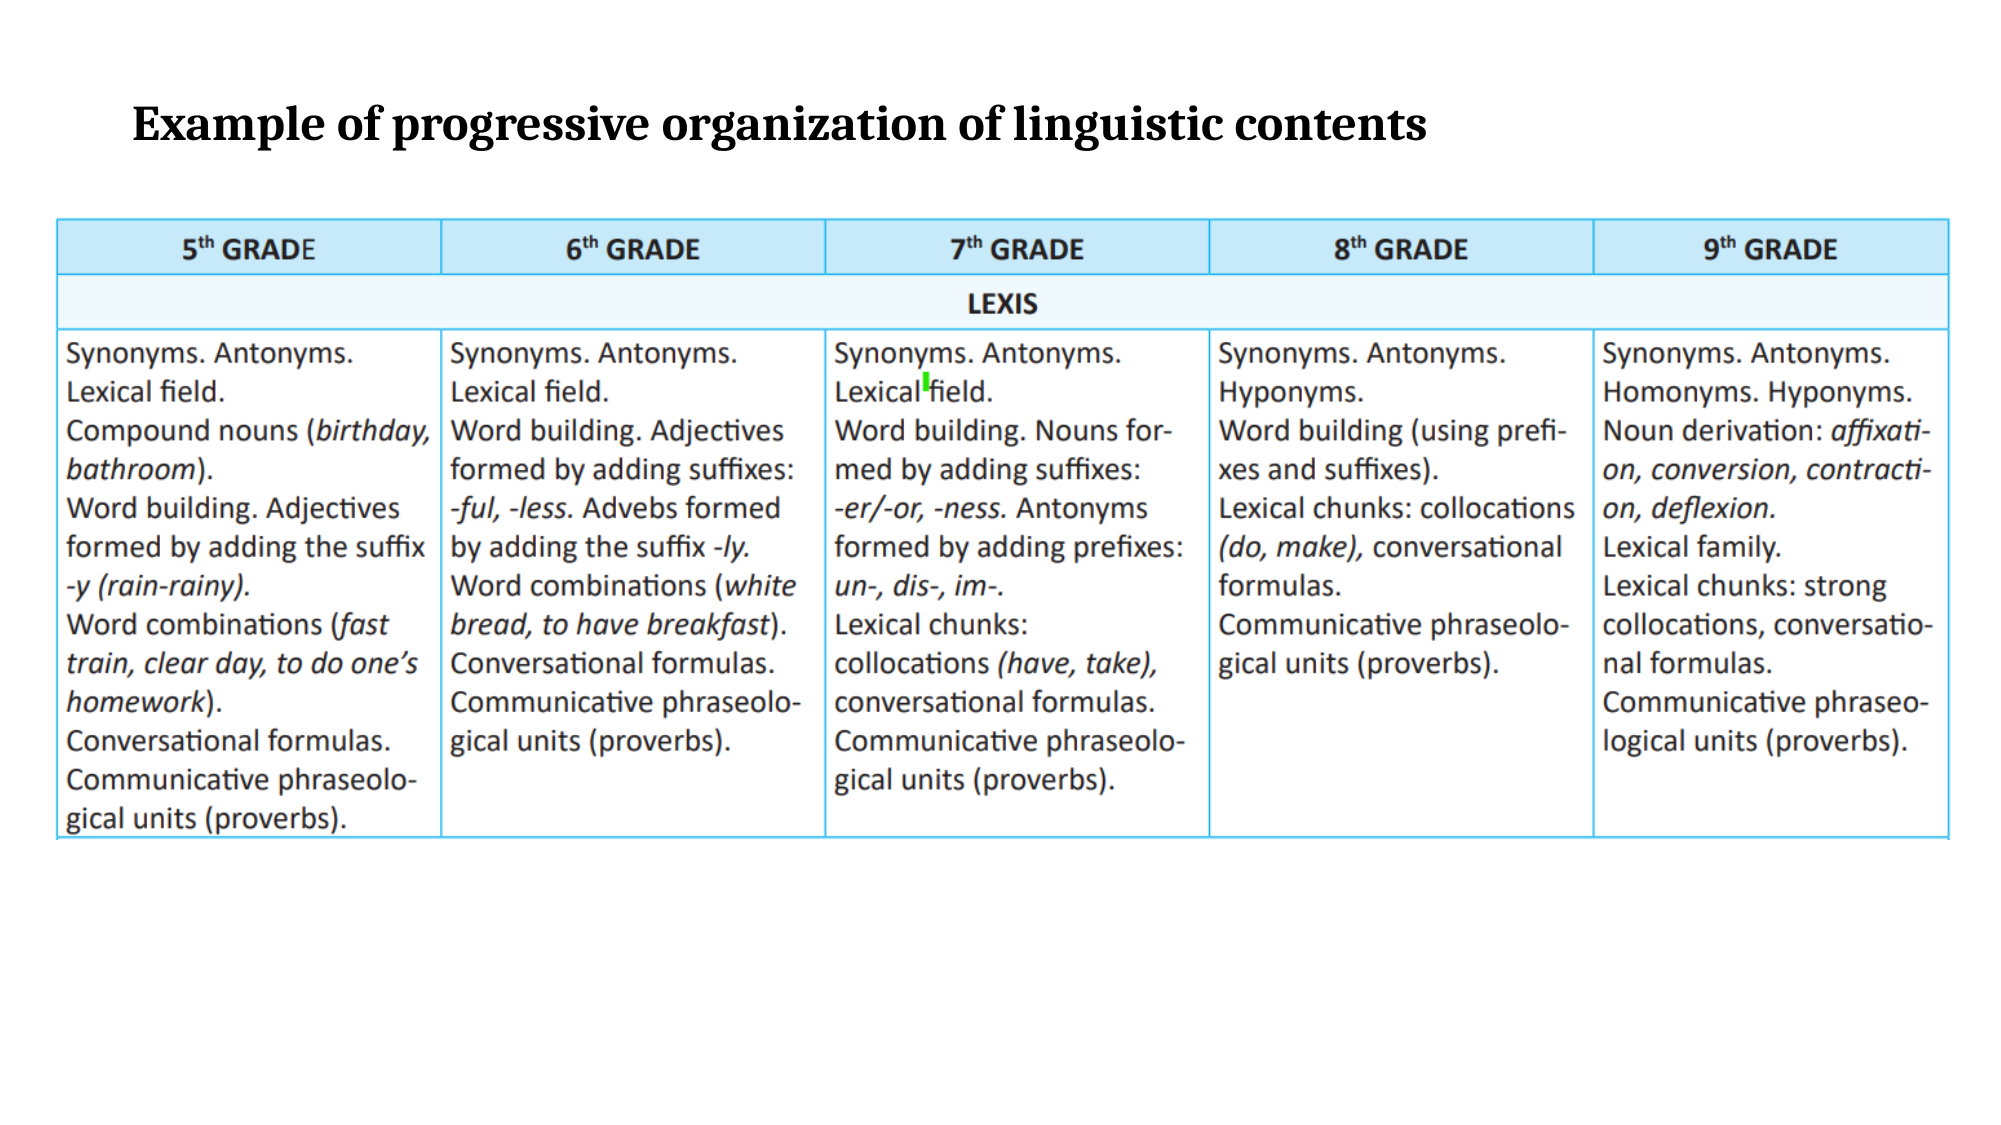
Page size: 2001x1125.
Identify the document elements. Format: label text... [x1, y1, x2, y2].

picture [45, 213, 1953, 840]
text_box Example of progressive organization of linguistic contents [117, 83, 1865, 159]
